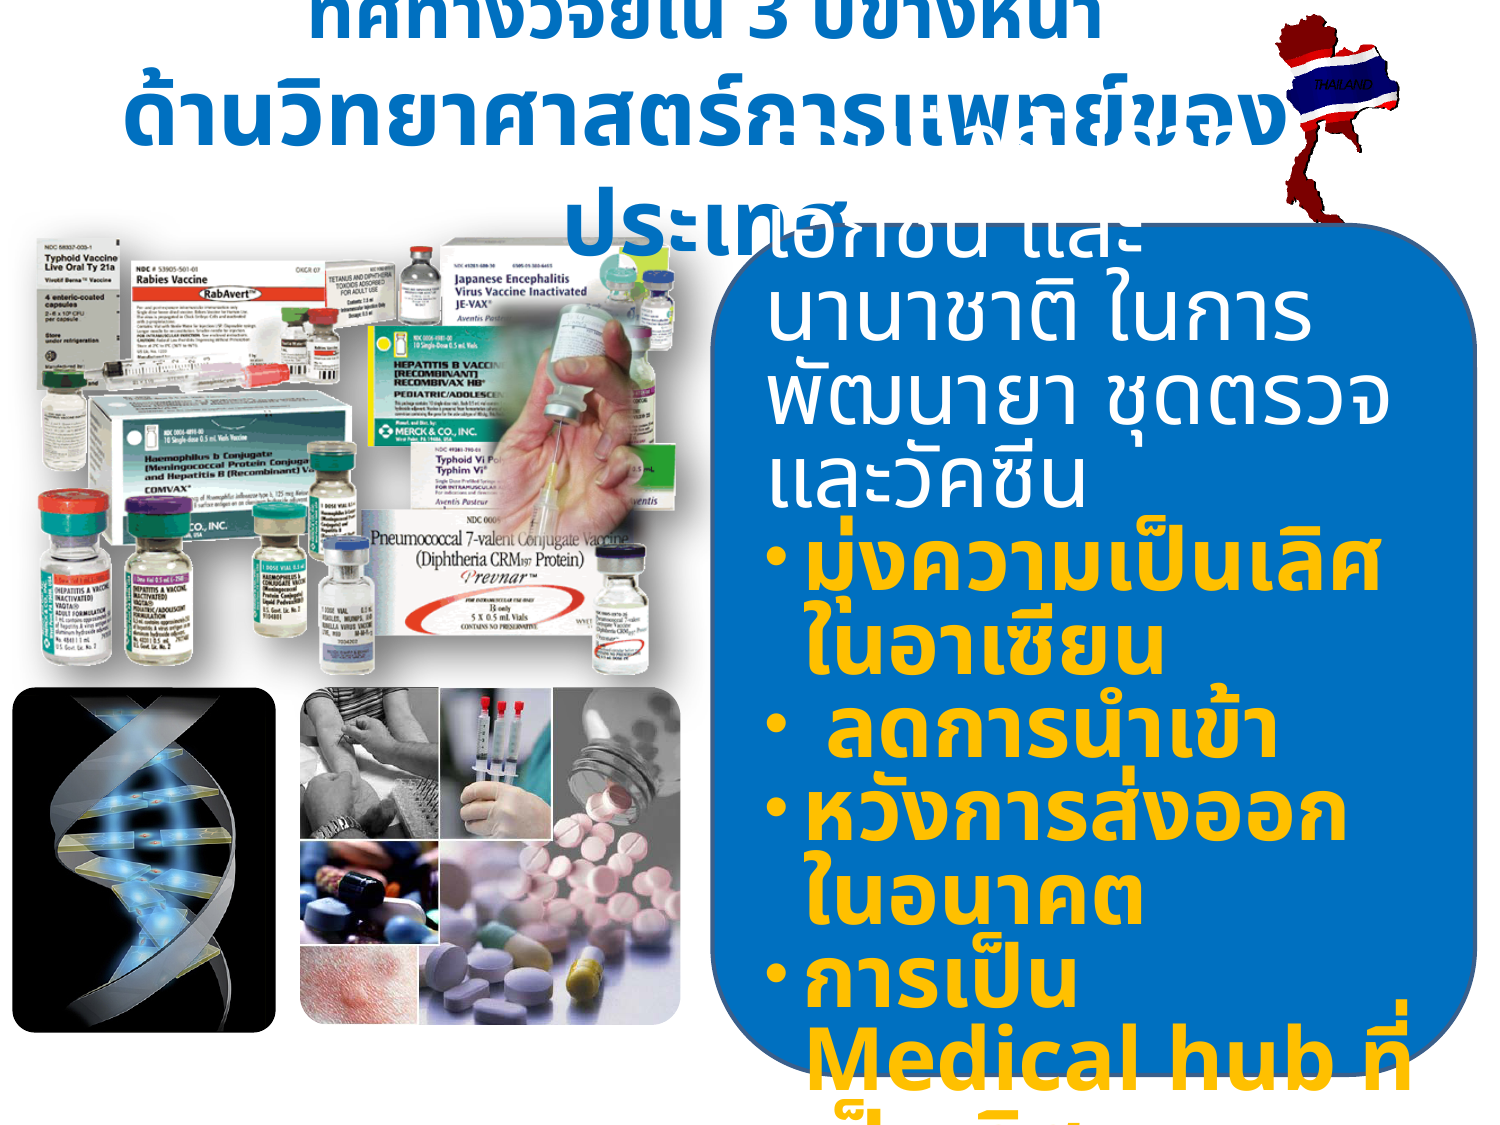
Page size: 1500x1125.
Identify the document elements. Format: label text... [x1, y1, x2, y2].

text_box ร่วมมือกับภาคเอกชน และ นานาชาติ ในการพัฒนายา ชุดตรวจ และวัคซีน มุ่งความเป็นเลิศในอาเซียน ลดการนำเข้า หวังการส่งออกในอนาคต การเป็น Medical hub ที่เป็นเลิศ [710, 222, 1478, 1078]
picture [1274, 12, 1400, 238]
title ทิศทางวิจัยใน 3 ปีข้างหน้า ด้านวิทยาศาสตร์การแพทย์ของประเทศ [50, 24, 1269, 213]
picture [12, 687, 276, 1033]
picture [299, 687, 681, 1026]
picture [24, 237, 678, 676]
